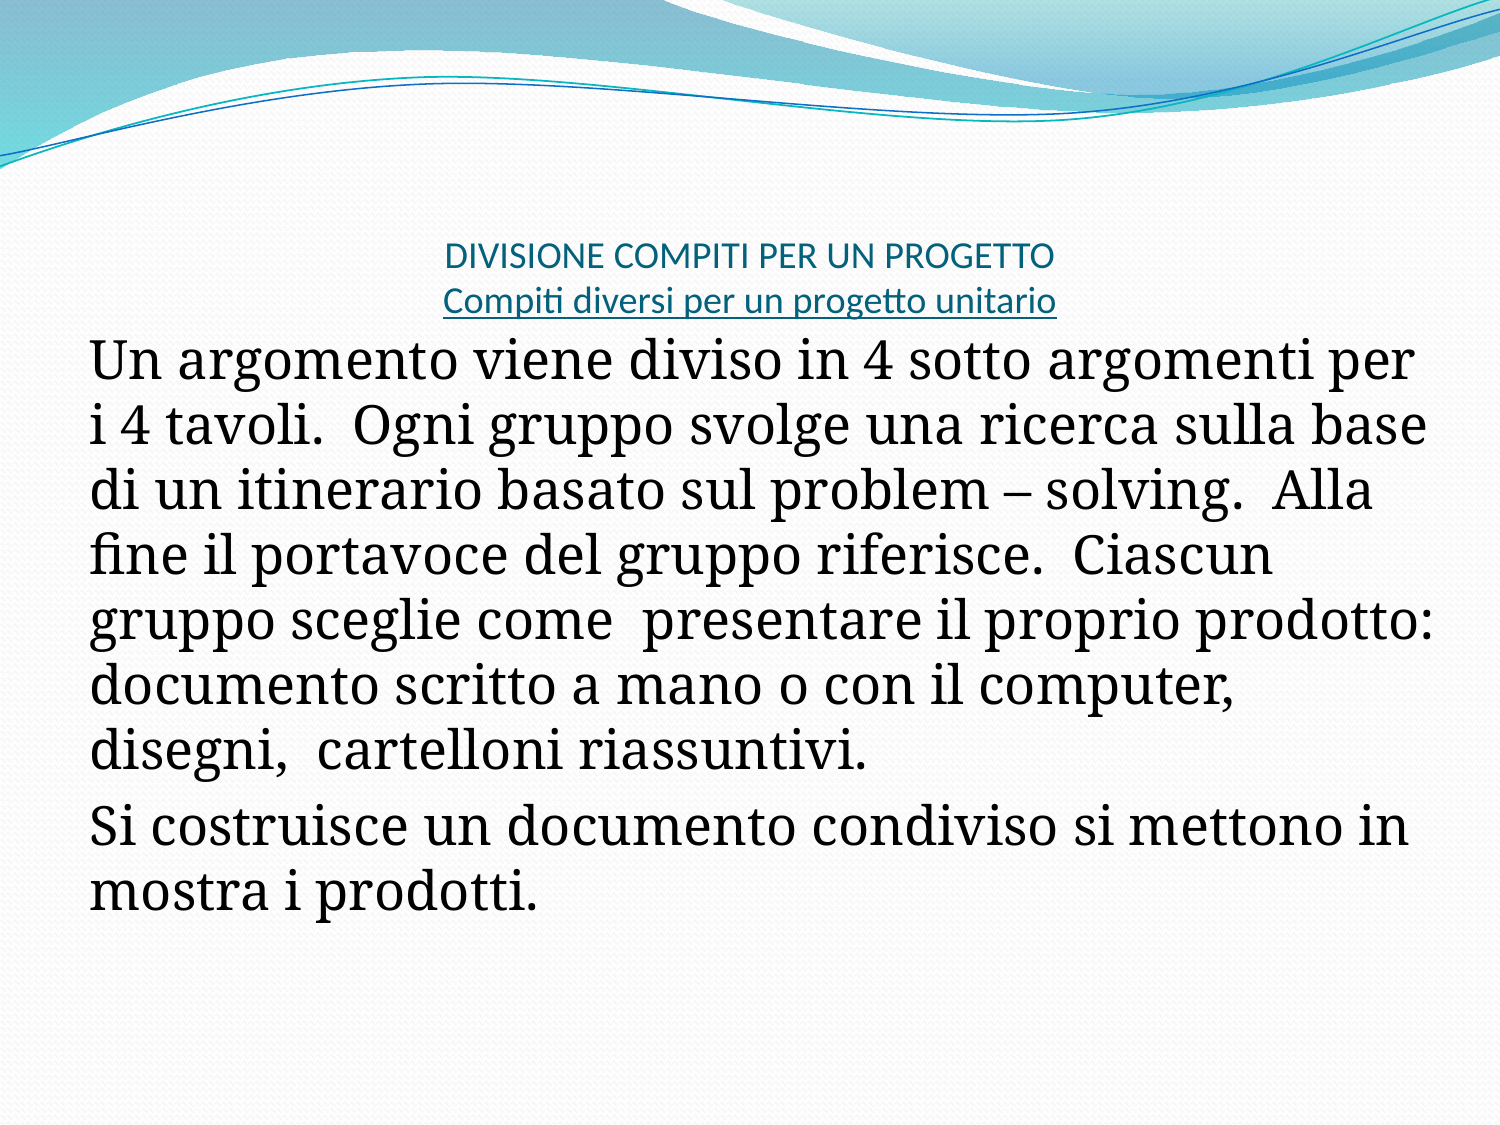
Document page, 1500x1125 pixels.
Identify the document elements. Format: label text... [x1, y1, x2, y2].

list Un argomento viene diviso in 4 sotto argomenti per i 4 tavoli. Ogni gruppo svolge una ricerca sulla base di un itinerario basato sul problem – solving. Alla fine il portavoce del gruppo riferisce. Ciascun gruppo sceglie come presentare il proprio prodotto: documento scritto a mano o con il computer, disegni, cartelloni riassuntivi. Si costruisce un documento condiviso si mettono in mostra i prodotti. [75, 317, 1459, 941]
title DIVISIONE COMPITI PER UN PROGETTO Compiti diversi per un progetto unitario [75, 115, 1425, 317]
